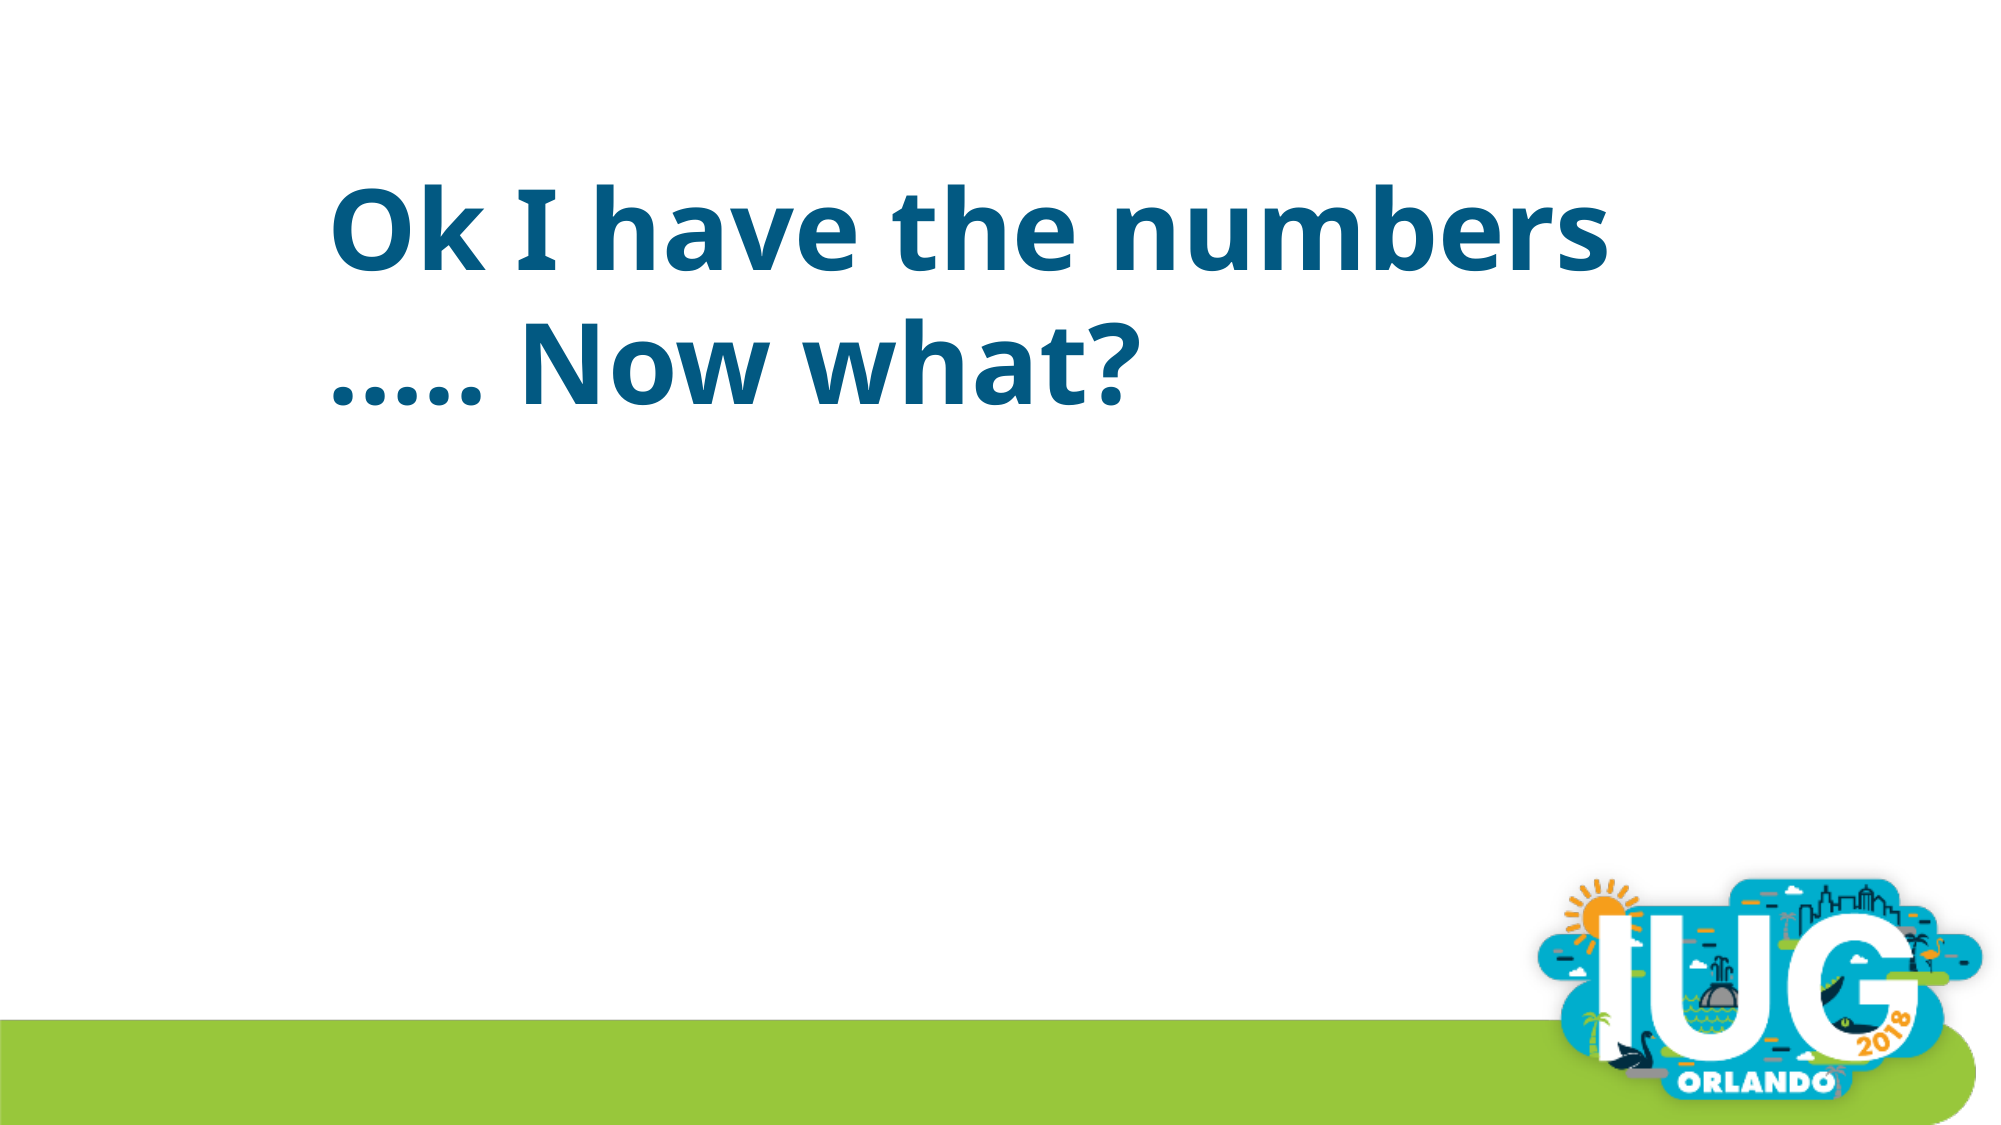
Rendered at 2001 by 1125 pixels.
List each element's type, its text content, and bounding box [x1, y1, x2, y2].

picture [0, 0, 2001, 1125]
text_box Ok I have the numbers ….. Now what? [312, 149, 1650, 435]
